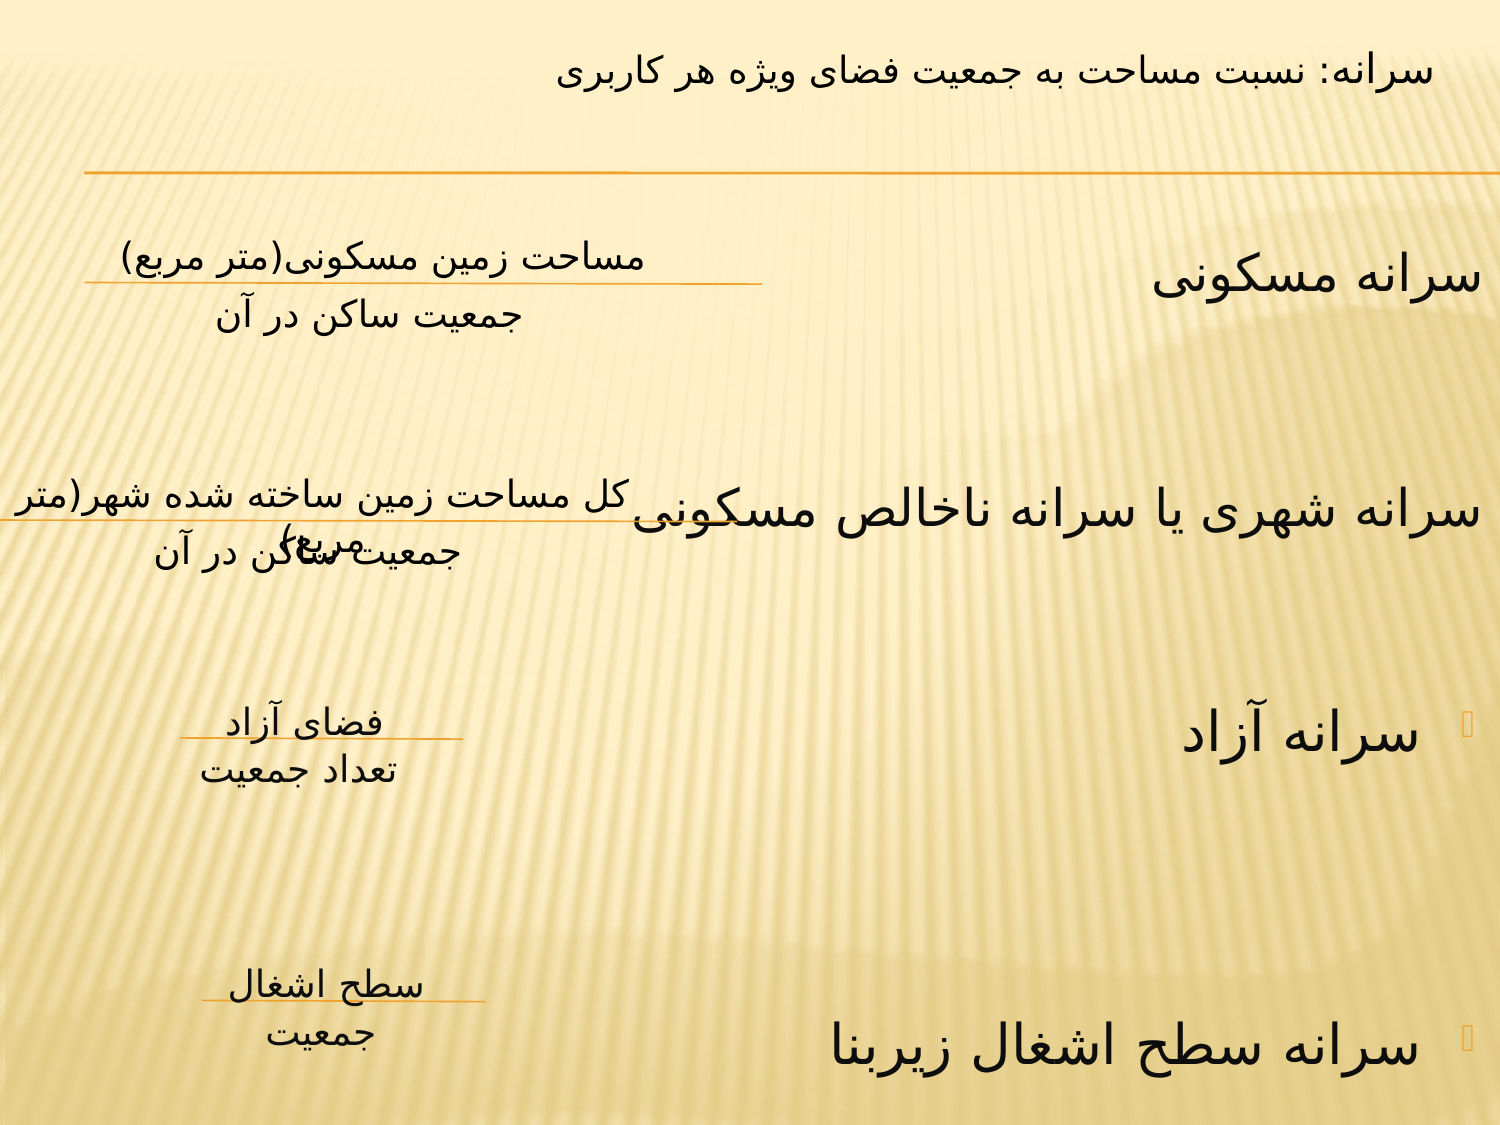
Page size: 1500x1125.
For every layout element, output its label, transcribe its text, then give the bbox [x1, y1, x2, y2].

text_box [0, 462, 738, 581]
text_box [29, 224, 763, 344]
list سرانه مسکونی سرانه شهری یا سرانه ناخالص مسکونی [405, 174, 1500, 547]
text_box سرانه آزاد سرانه سطح اشغال زیربنا [79, 687, 1488, 1088]
text_box سرانه: نسبت مساحت به جمعیت فضای ویژه هر کاربری [541, 34, 1450, 99]
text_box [178, 952, 486, 1062]
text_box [156, 690, 464, 799]
